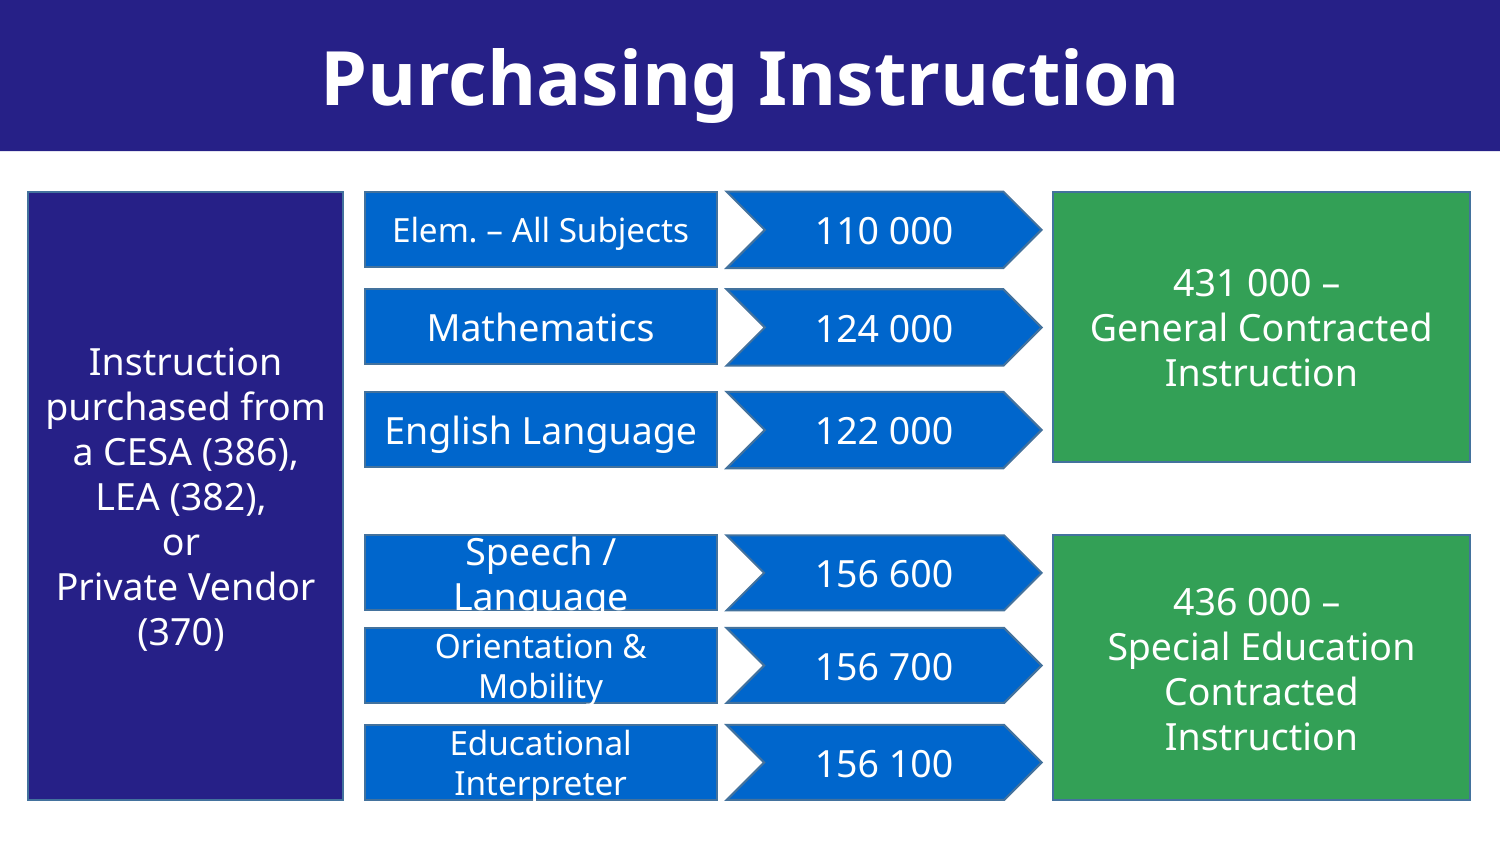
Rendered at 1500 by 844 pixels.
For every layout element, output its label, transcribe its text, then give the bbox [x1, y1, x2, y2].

text_box 122 000 [724, 390, 1044, 470]
text_box English Language [364, 391, 718, 468]
text_box Orientation & Mobility [364, 627, 718, 704]
list Purchasing Instruction [0, 0, 1500, 152]
text_box 436 000 – Special Education Contracted Instruction [1052, 534, 1471, 801]
text_box 110 000 [724, 190, 1044, 270]
text_box 124 000 [724, 288, 1044, 367]
text_box 156 600 [724, 534, 1044, 612]
text_box Educational Interpreter [364, 724, 718, 801]
text_box Elem. – All Subjects [364, 191, 718, 268]
text_box 156 700 [724, 626, 1044, 704]
text_box Instruction purchased from a CESA (386), LEA (382), or Private Vendor (370) [27, 191, 344, 801]
text_box Speech / Language [364, 534, 718, 611]
text_box 156 100 [724, 723, 1044, 801]
text_box 431 000 – General Contracted Instruction [1052, 191, 1471, 463]
text_box Mathematics [364, 288, 718, 365]
